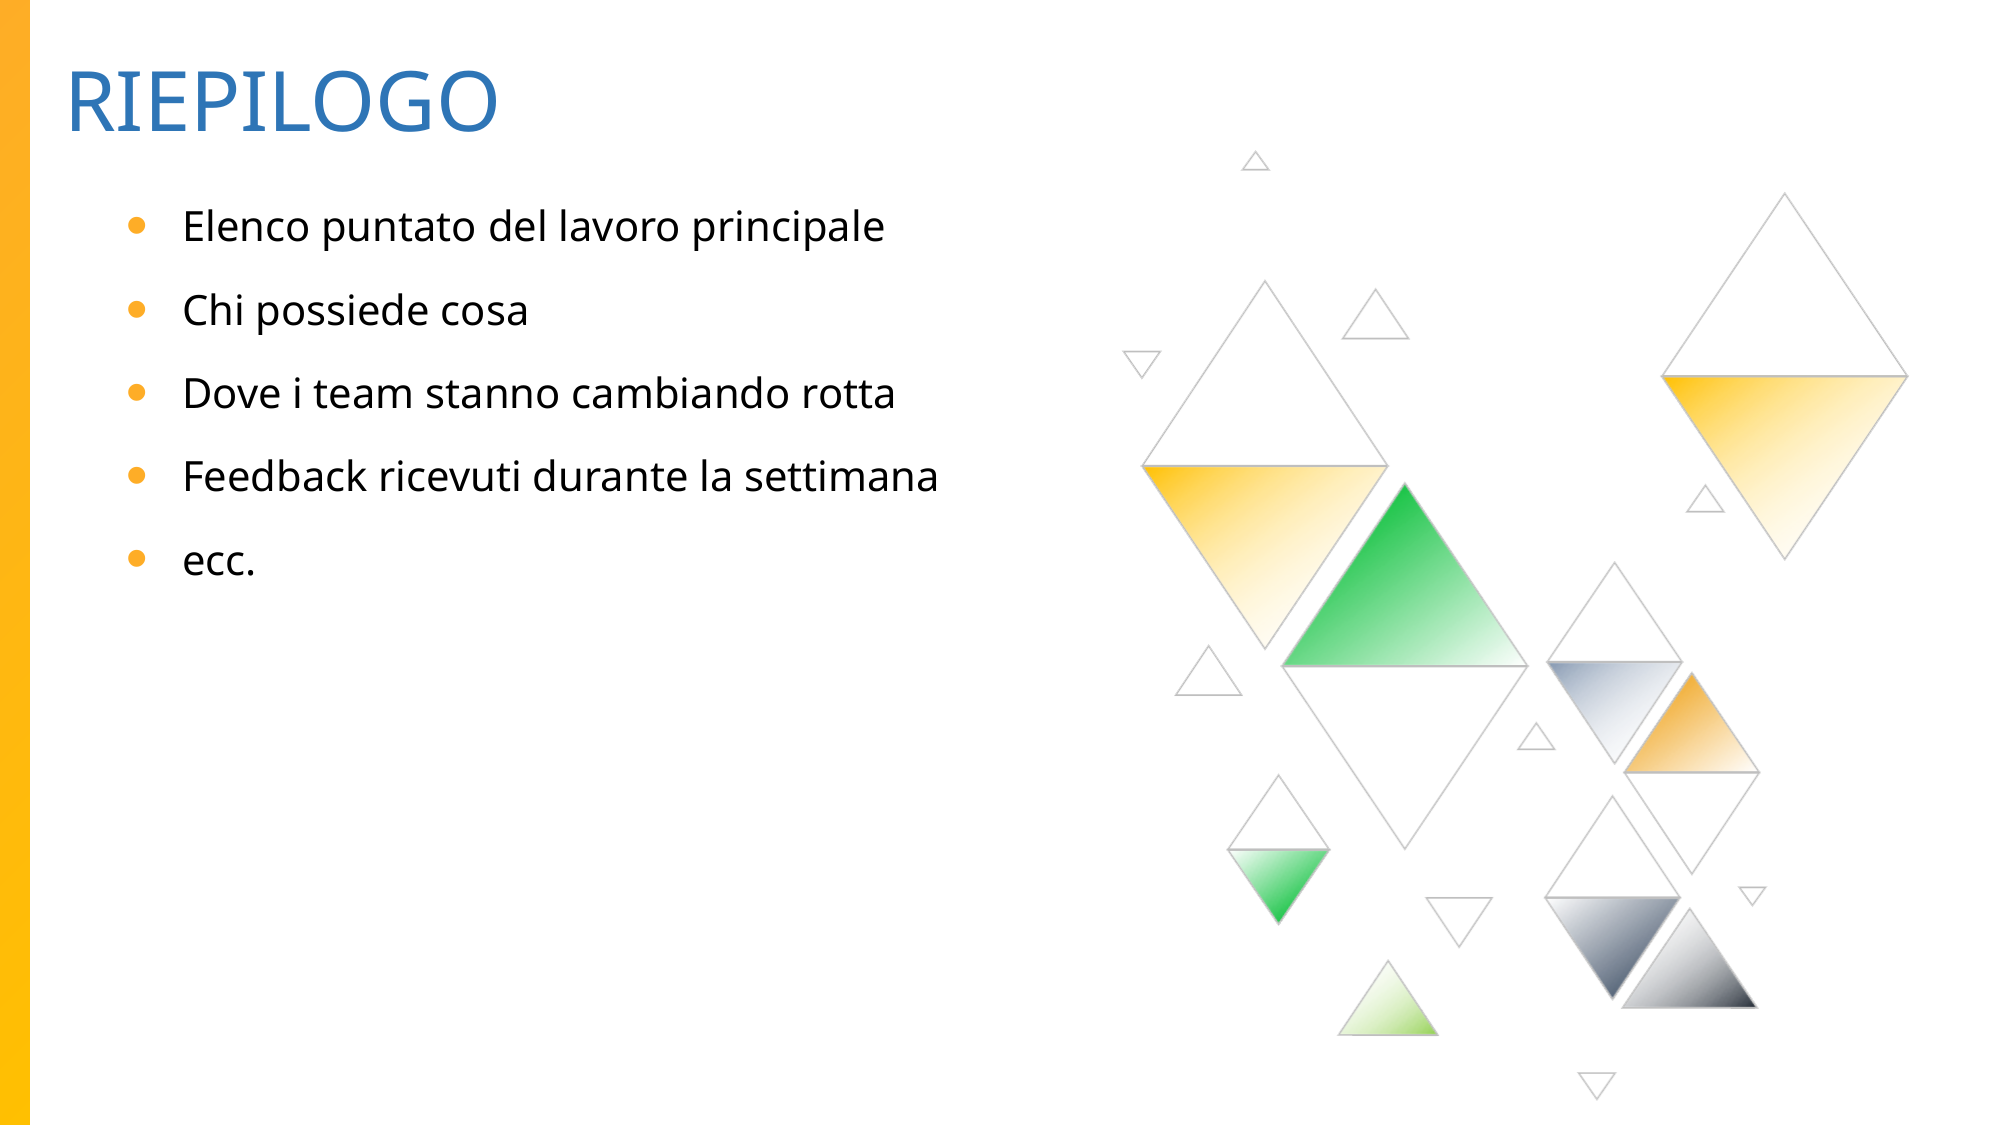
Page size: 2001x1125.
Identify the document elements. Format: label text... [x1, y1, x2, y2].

text_box Elenco puntato del lavoro principale Chi possiede cosa Dove i team stanno cambiando rotta Feedback ricevuti durante la settimana ecc. [111, 167, 1121, 591]
text_box [0, 0, 31, 1125]
picture [1121, 149, 1910, 1102]
text_box RIEPILOGO [49, 40, 517, 156]
